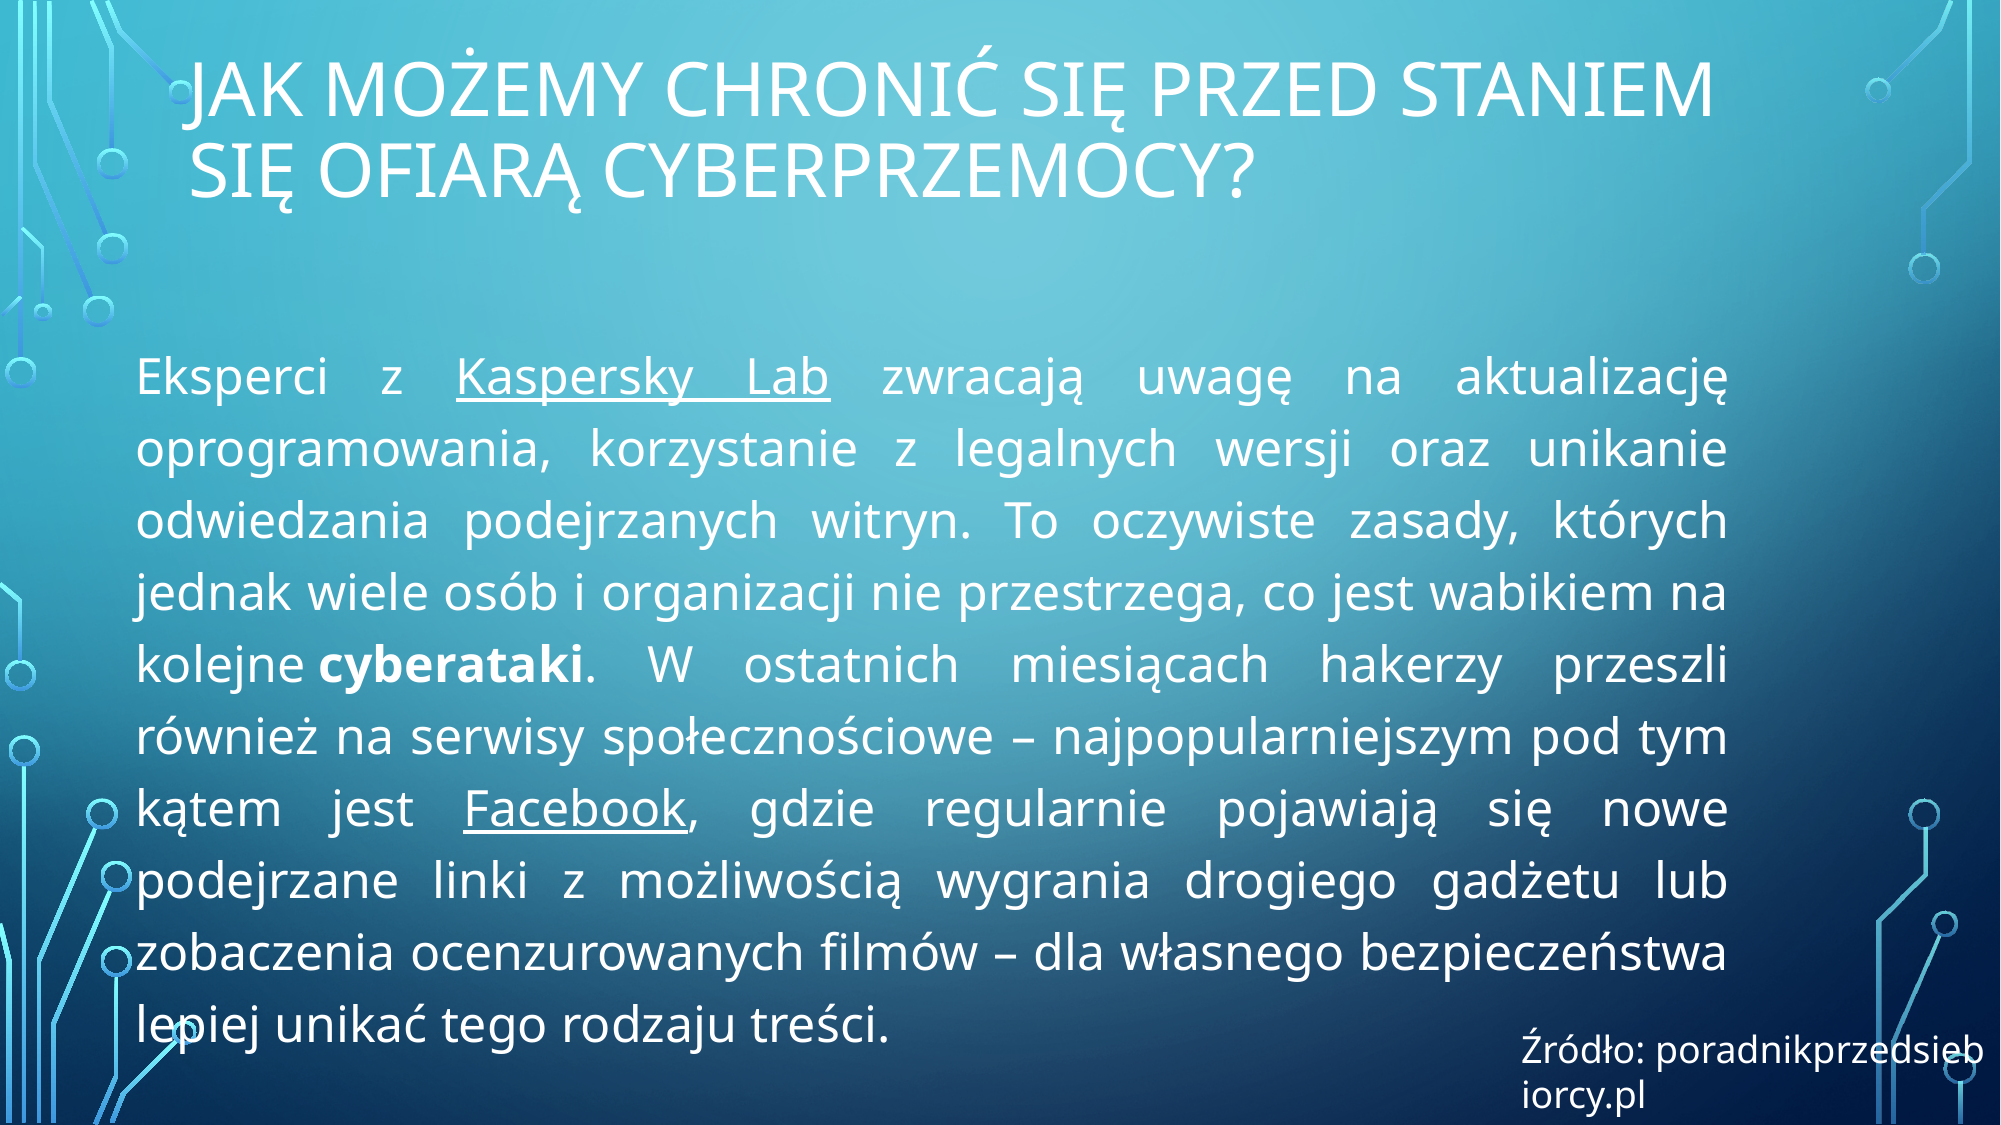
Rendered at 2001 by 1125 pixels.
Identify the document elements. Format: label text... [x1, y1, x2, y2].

text_box Źródło: poradnikprzedsiebiorcy.pl [1506, 1018, 2000, 1124]
list Eksperci z Kaspersky Lab zwracają uwagę na aktualizację oprogramowania, korzystanie z legalnych wersji oraz unikanie odwiedzania podejrzanych witryn. To oczywiste zasady, których jednak wiele osób i organizacji nie przestrzega, co jest wabikiem na kolejne cyberataki. W ostatnich miesiącach hakerzy przeszli również na serwisy społecznościowe – najpopularniejszym pod tym kątem jest Facebook, gdzie regularnie pojawiają się nowe podejrzane linki z możliwością wygrania drogiego gadżetu lub zobaczenia ocenzurowanych filmów – dla własnego bezpieczeństwa lepiej unikać tego rodzaju treści. [120, 579, 1745, 805]
title Jak możemy chronić się przed staniem się ofiarą cyberprzemocy? [173, 0, 1799, 414]
